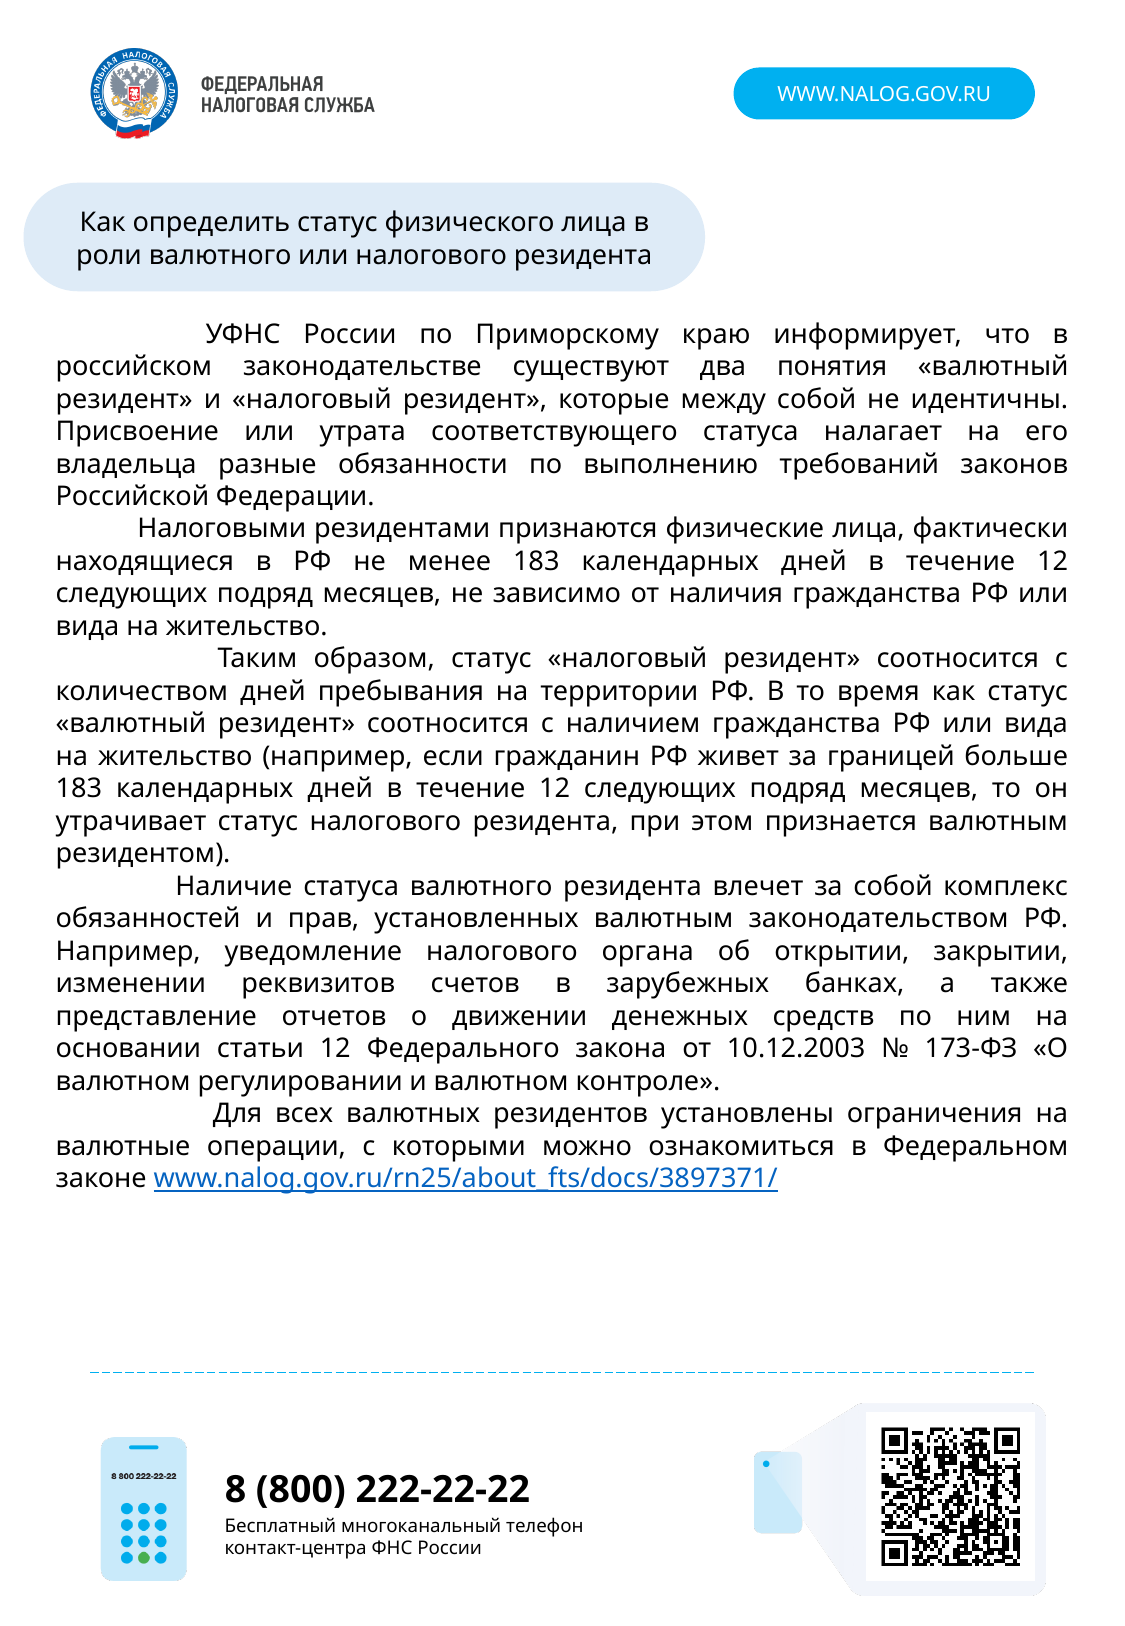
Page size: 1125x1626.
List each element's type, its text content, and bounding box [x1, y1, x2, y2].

picture [100, 1437, 187, 1581]
text_box Бесплатный многоканальный телефон контакт-центра ФНС России [224, 1513, 705, 1559]
text_box УФНС России по Приморскому краю информирует, что в российском законодательстве существуют два понятия «валютный резидент» и «налоговый резидент», которые между собой не идентичны. Присвоение или утрата соответствующего статуса налагает на его владельца разные обязанности по выполнению требований законов Российской Федерации. Налоговыми резидентами признаются физические лица, фактически находящиеся в РФ не менее 183 календарных дней в течение 12 следующих подряд месяцев, не зависимо от наличия гражданства РФ или вида на жительство. Таким образом, статус «налоговый резидент» соотносится с количеством дней пребывания на территории РФ. В то время как статус «валютный резидент» соотносится с наличием гражданства РФ или вида на жительство (например, если гражданин РФ живет за границей больше 183 календарных дней в течение 12 следующих подряд месяцев, то он утрачивает статус налогового резидента, при этом признается валютным резидентом). Наличие статуса валютного резидента влечет за собой комплекс обязанностей и прав, установленных валютным законодательством РФ. Например, уведомление налогового органа об открытии, закрытии, изменении реквизитов счетов в зарубежных банках, а также представление отчетов о движении денежных средств по ним на основании статьи 12 Федерального закона от 10.12.2003 № 173-ФЗ «О валютном регулировании и валютном контроле». Для всех валютных резидентов установлены ограничения на валютные операции, с которыми можно ознакомиться в Федеральном законе www.nalog.gov.ru/rn25/about_fts/docs/3897371/ [40, 308, 1083, 1238]
picture [90, 48, 375, 139]
picture [754, 1402, 1046, 1596]
text_box Как определить статус физического лица в роли валютного или налогового резидента [23, 182, 706, 292]
text_box WWW.NALOG.GOV.RU [733, 67, 1035, 120]
text_box 8 (800) 222-22-22 [224, 1464, 706, 1510]
